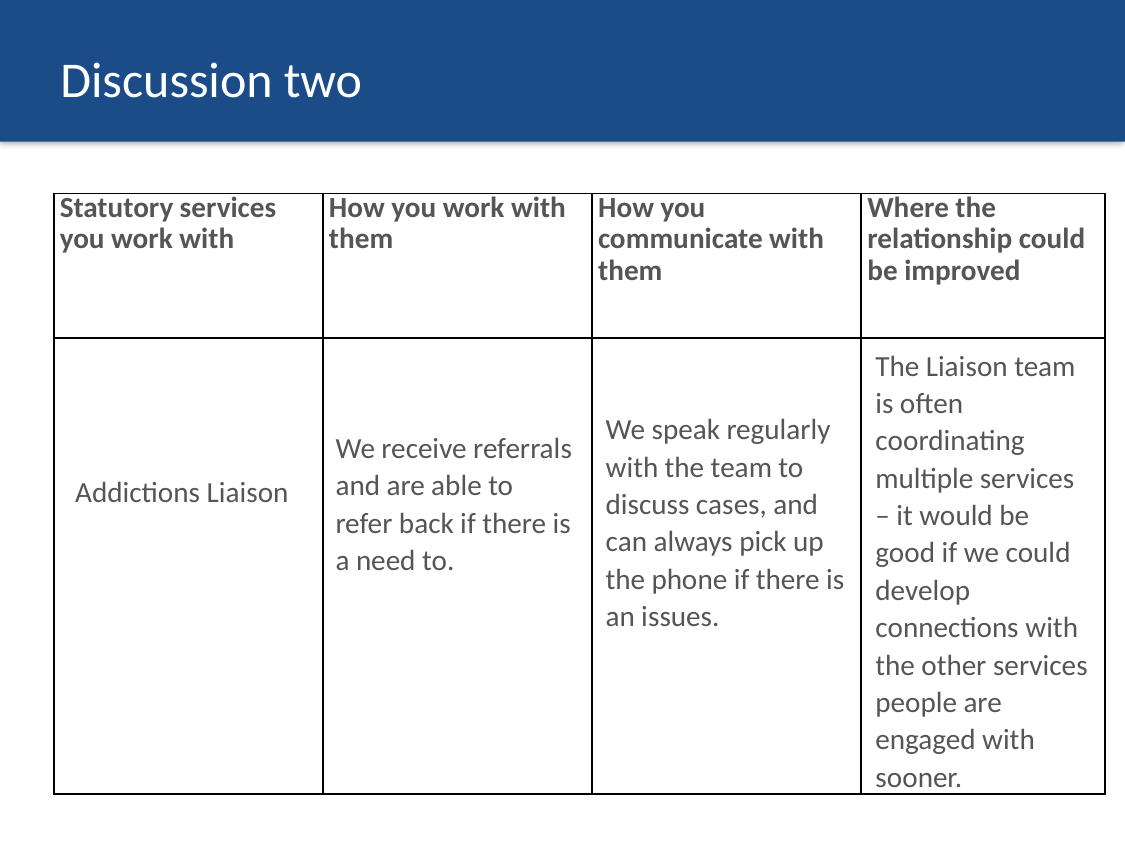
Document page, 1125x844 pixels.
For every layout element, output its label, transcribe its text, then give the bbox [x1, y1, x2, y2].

text_box The Liaison team is often coordinating multiple services – it would be good if we could develop connections with the other services people are engaged with sooner. [860, 337, 1107, 801]
table_cell [55, 339, 322, 793]
table_cell [593, 339, 860, 400]
table_cell [593, 640, 860, 793]
table_header Statutory services you work with [55, 194, 322, 337]
table_header How you work with them [324, 194, 591, 337]
title Discussion two [60, 49, 1105, 105]
table_header Where the relationship could be improved [862, 194, 1104, 337]
text_box We speak regularly with the team to discuss cases, and can always pick up the phone if there is an issues. [590, 400, 860, 640]
table_header How you communicate with them [593, 194, 860, 337]
table_cell [324, 584, 591, 793]
table_cell [324, 339, 591, 419]
text_box Addictions Liaison [60, 463, 320, 516]
text_box We receive referrals and are able to refer back if there is a need to. [320, 419, 590, 584]
